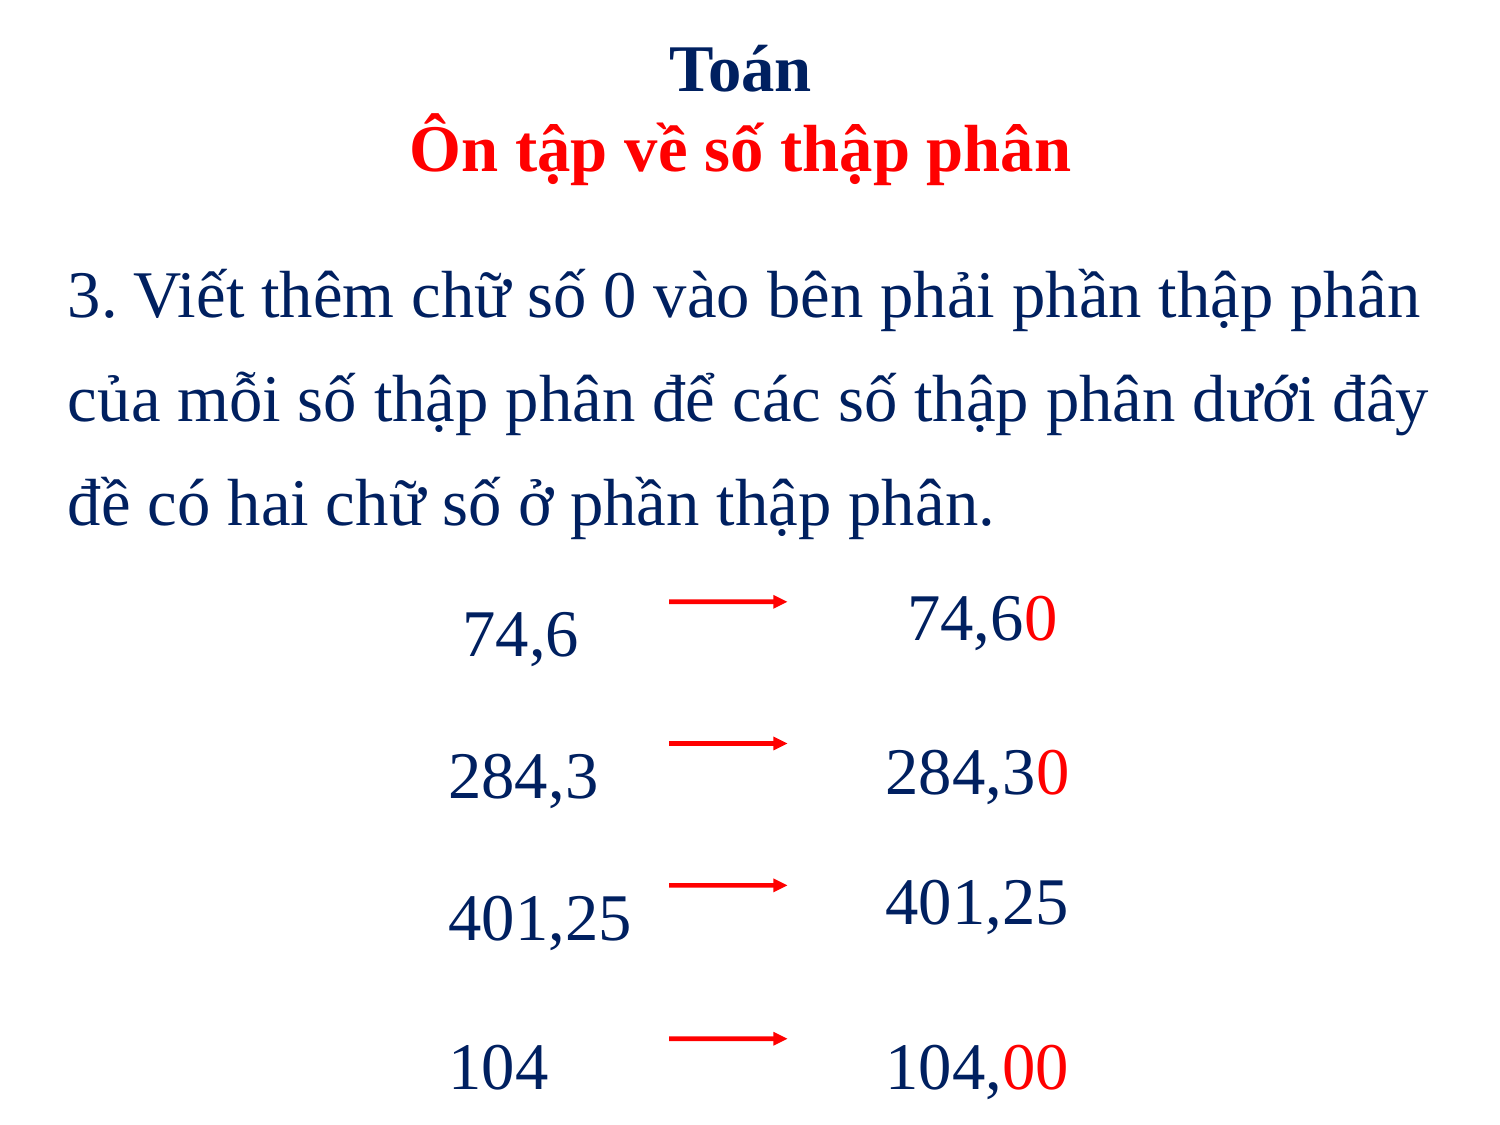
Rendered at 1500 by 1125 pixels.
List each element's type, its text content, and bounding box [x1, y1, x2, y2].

text_box 284,3 [433, 700, 614, 819]
text_box 104,00 [870, 991, 1085, 1111]
text_box 284,30 [870, 696, 1085, 815]
text_box 401,25 [433, 842, 648, 961]
text_box [669, 595, 788, 609]
text_box [669, 879, 788, 892]
text_box 104 [433, 991, 564, 1111]
text_box 74,6 [447, 558, 595, 678]
text_box 3. Viết thêm chữ số 0 vào bên phải phần thập phân của mỗi số thập phân để các số thập phân dưới đây đề có hai chữ số ở phần thập phân. [53, 219, 1471, 547]
text_box [669, 737, 788, 750]
text_box Toán Ôn tập về số thập phân [297, 17, 1184, 273]
text_box 74,60 [892, 542, 1073, 662]
text_box 401,25 [870, 826, 1085, 945]
text_box [669, 1032, 788, 1045]
